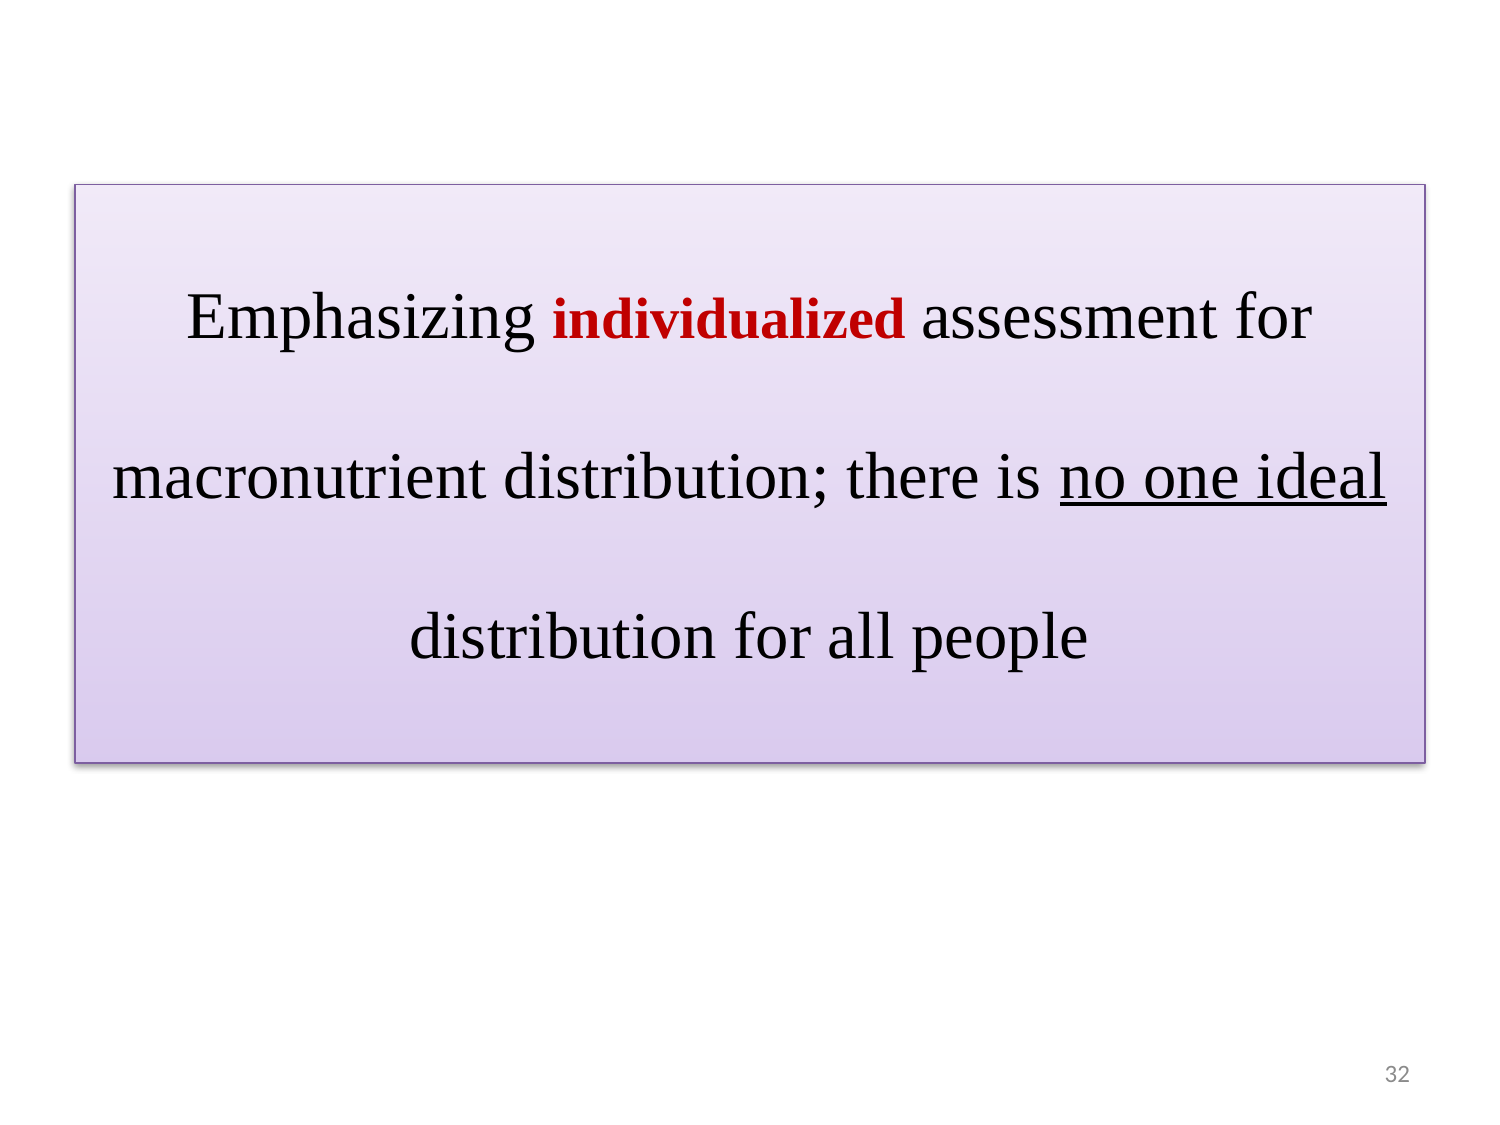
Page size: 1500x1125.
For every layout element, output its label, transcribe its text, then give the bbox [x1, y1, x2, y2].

list Emphasizing individualized assessment for macronutrient distribution; there is no one ideal distribution for all people [74, 184, 1426, 764]
slide_number 32 [1074, 1042, 1425, 1103]
